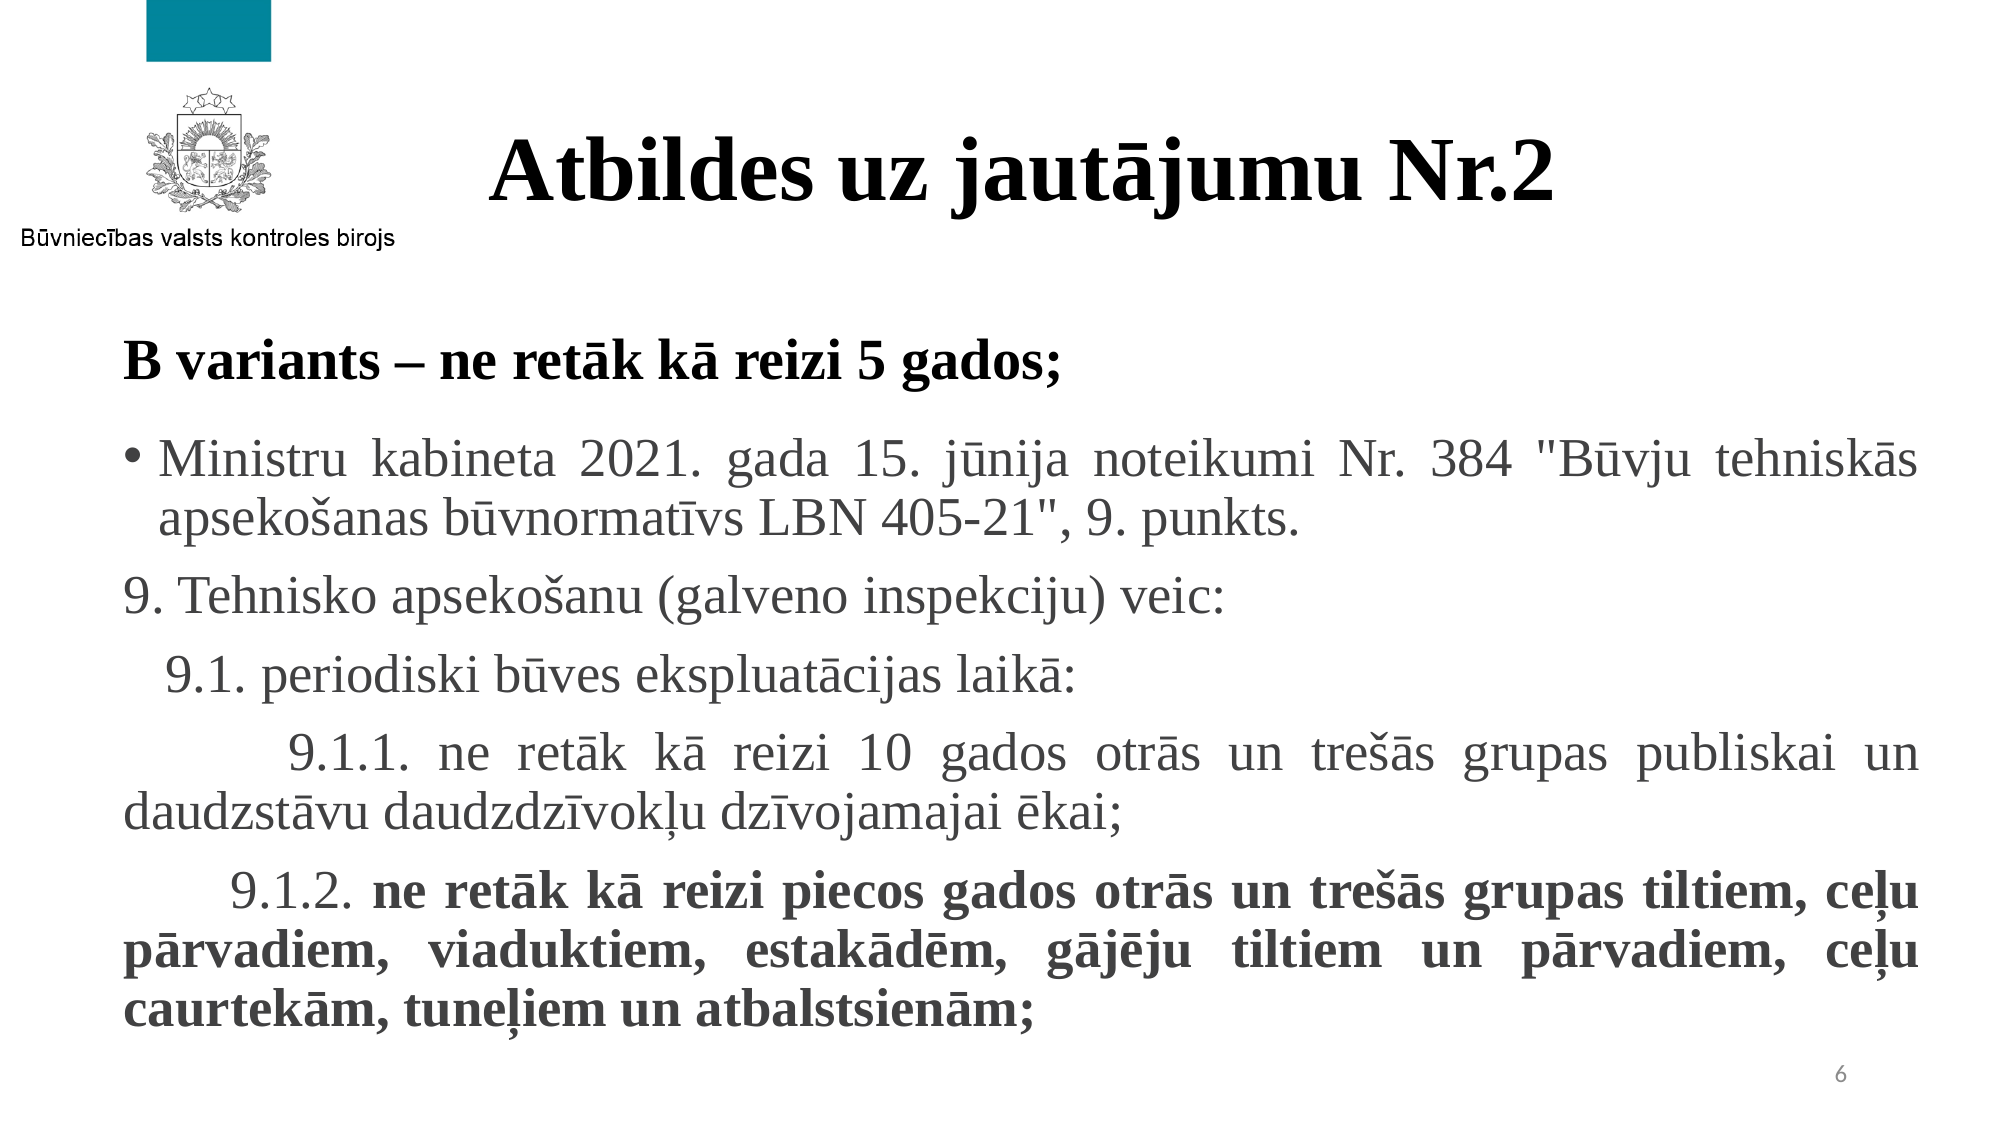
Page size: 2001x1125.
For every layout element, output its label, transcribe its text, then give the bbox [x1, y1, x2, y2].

title Atbildes uz jautājumu Nr.2 [432, 90, 1613, 252]
text_box B variants – ne retāk kā reizi 5 gados; [108, 313, 1595, 399]
list Ministru kabineta 2021. gada 15. jūnija noteikumi Nr. 384 "Būvju tehniskās apsekošanas būvnormatīvs LBN 405-21", 9. punkts. 9. Tehnisko apsekošanu (galveno inspekciju) veic: 9.1. periodiski būves ekspluatācijas laikā: 9.1.1. ne retāk kā reizi 10 gados otrās un trešās grupas publiskai un daudzstāvu daudzdzīvokļu dzīvojamajai ēkai; 9.1.2. ne retāk kā reizi piecos gados otrās un trešās grupas tiltiem, ceļu pārvadiem, viaduktiem, estakādēm, gājēju tiltiem un pārvadiem, ceļu caurtekām, tuneļiem un atbalstsienām; [108, 421, 1937, 1050]
picture [0, 0, 404, 269]
